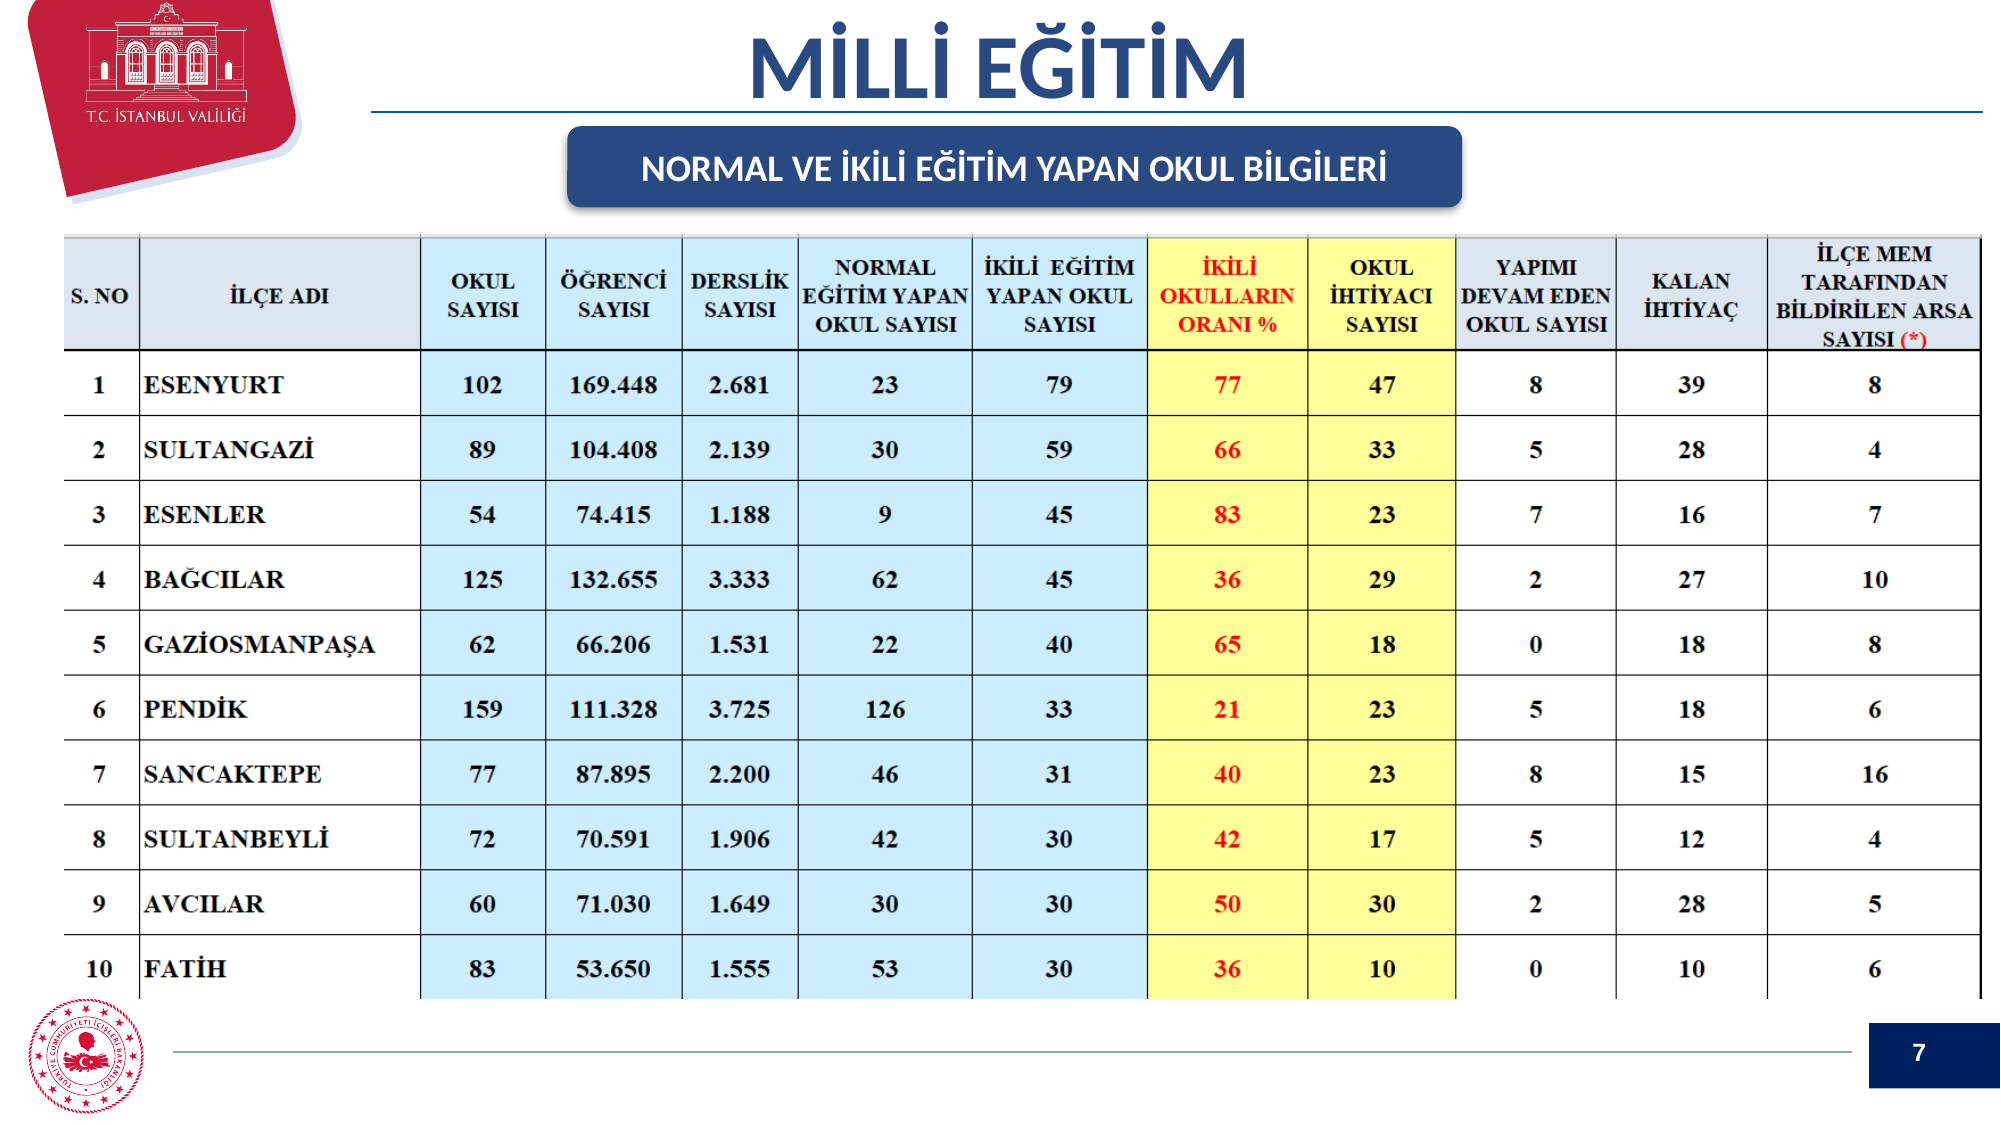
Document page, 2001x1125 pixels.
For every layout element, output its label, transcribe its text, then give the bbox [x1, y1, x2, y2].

picture [70, 0, 264, 134]
text_box MİLLİ EĞİTİM [194, 0, 1805, 125]
picture [21, 234, 1982, 1121]
text_box NORMAL VE İKİLİ EĞİTİM YAPAN OKUL BİLGİLERİ [566, 125, 1464, 209]
